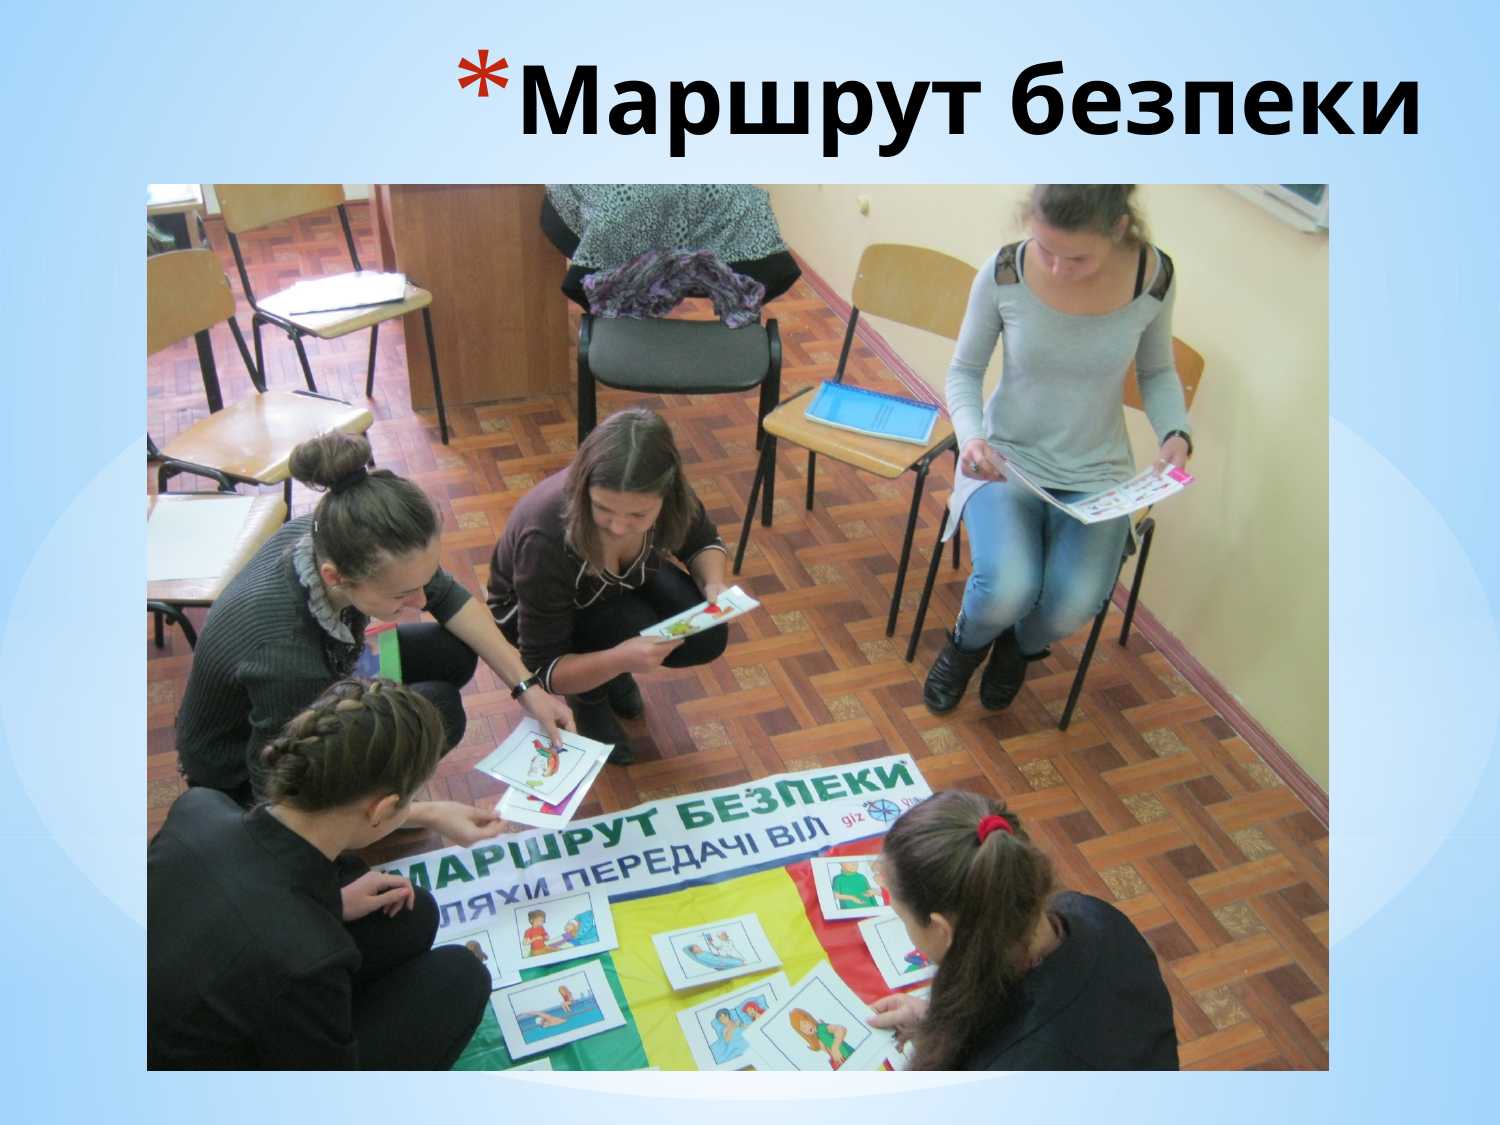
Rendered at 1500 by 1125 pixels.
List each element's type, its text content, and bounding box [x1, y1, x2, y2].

picture [147, 184, 1330, 1071]
title Маршрут безпеки [371, 30, 1441, 219]
